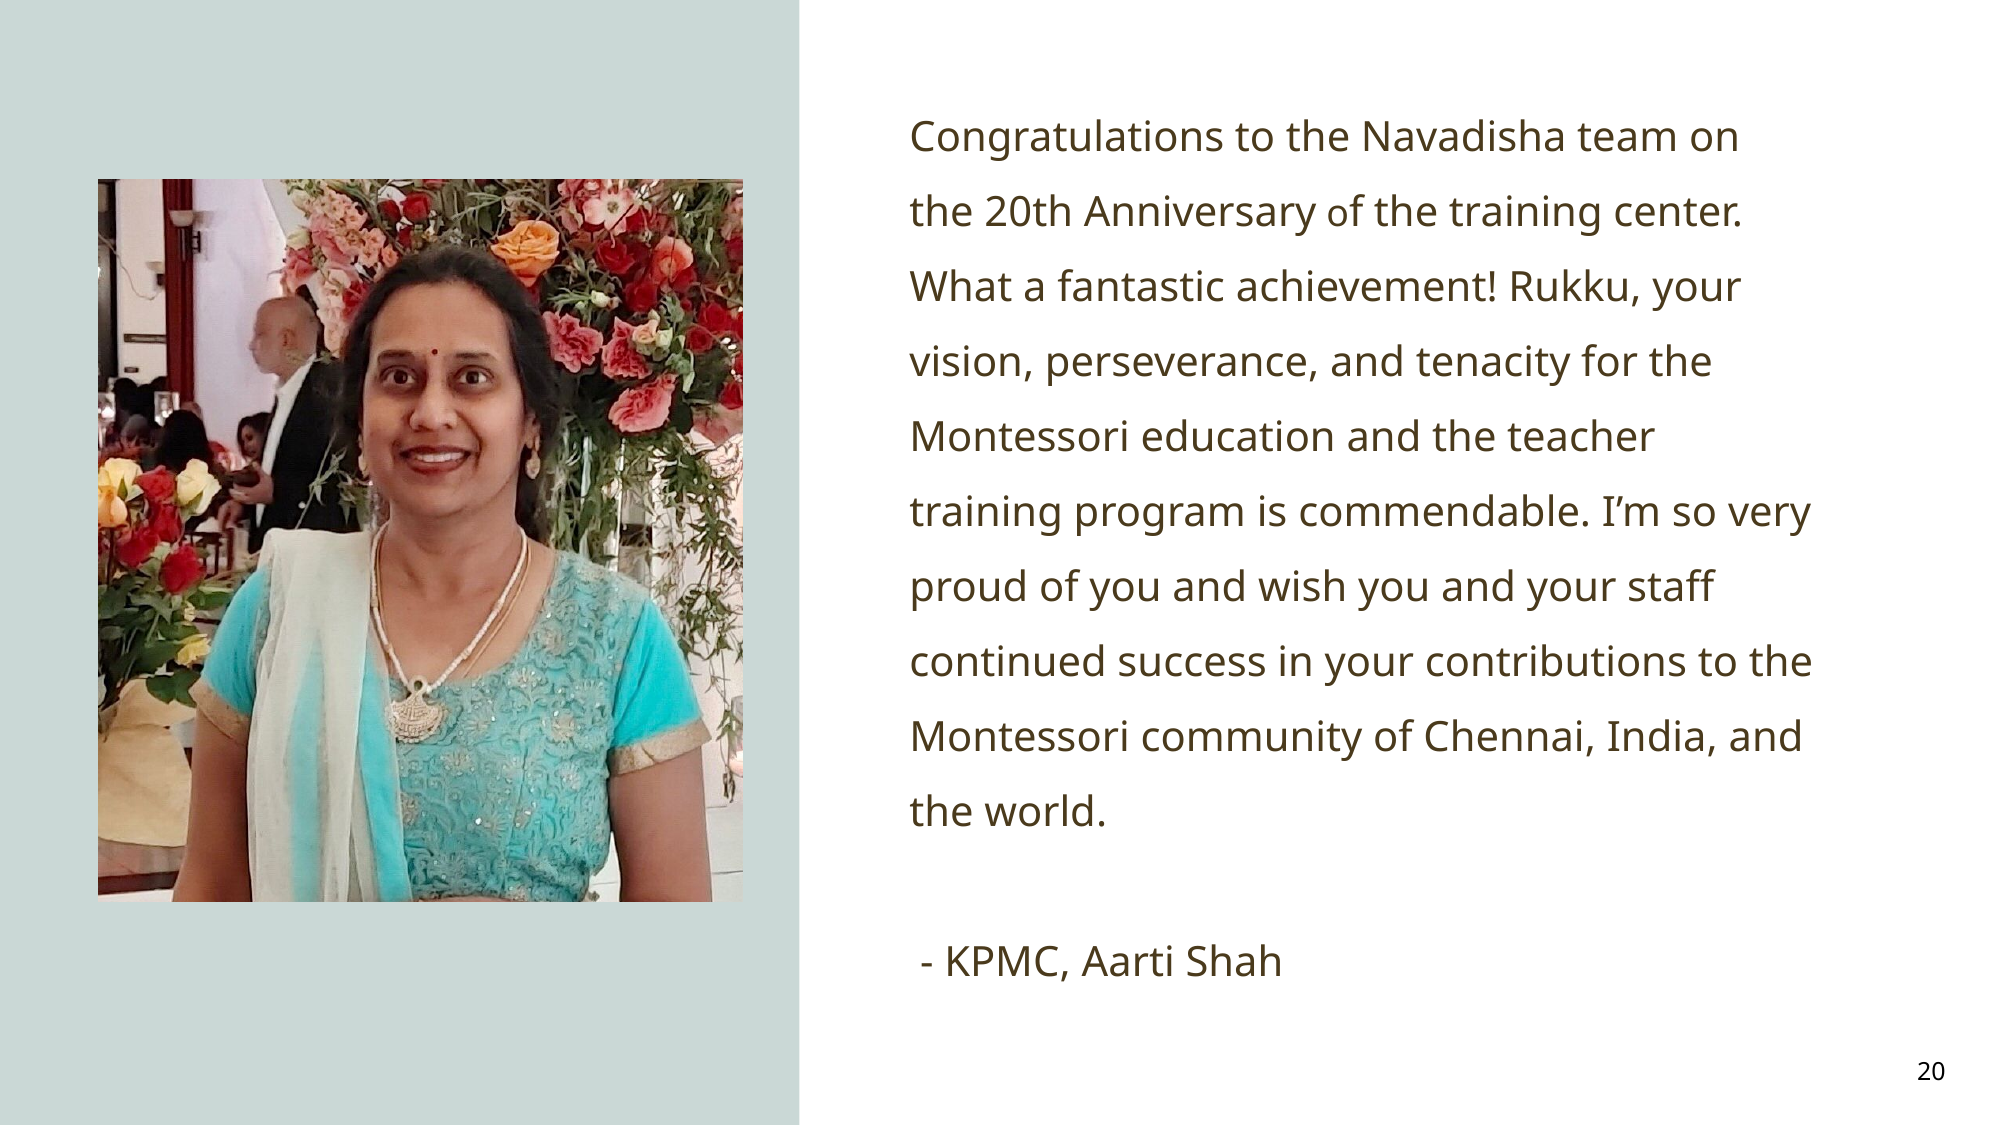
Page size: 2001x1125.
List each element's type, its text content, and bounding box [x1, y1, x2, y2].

title Congratulations to the Navadisha team on the 20th Anniversary of the training center. What a fantastic achievement! Rukku, your vision, perseverance, and tenacity for the Montessori education and the teacher training program is commendable. I’m so very proud of you and wish you and your staff continued success in your contributions to the Montessori community of Chennai, India, and the world. - KPMC, Aarti Shah [894, 114, 1830, 955]
slide_number 20 [1510, 1042, 1961, 1103]
picture [98, 179, 743, 902]
